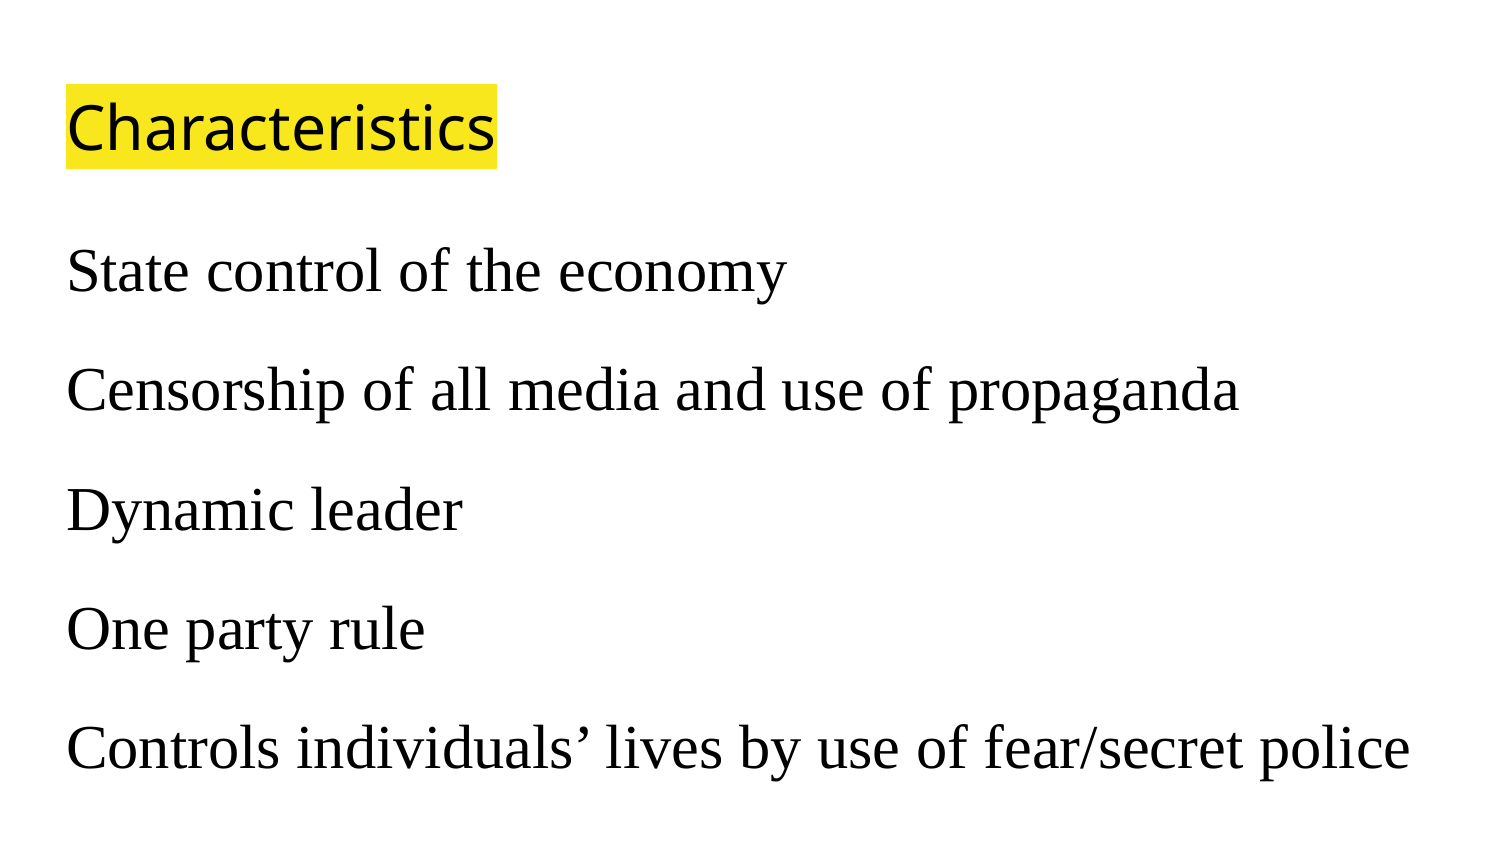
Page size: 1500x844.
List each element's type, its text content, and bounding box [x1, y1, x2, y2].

title Characteristics [51, 72, 1449, 167]
list State control of the economy Censorship of all media and use of propaganda Dynamic leader One party rule Controls individuals’ lives by use of fear/secret police [51, 202, 1449, 750]
